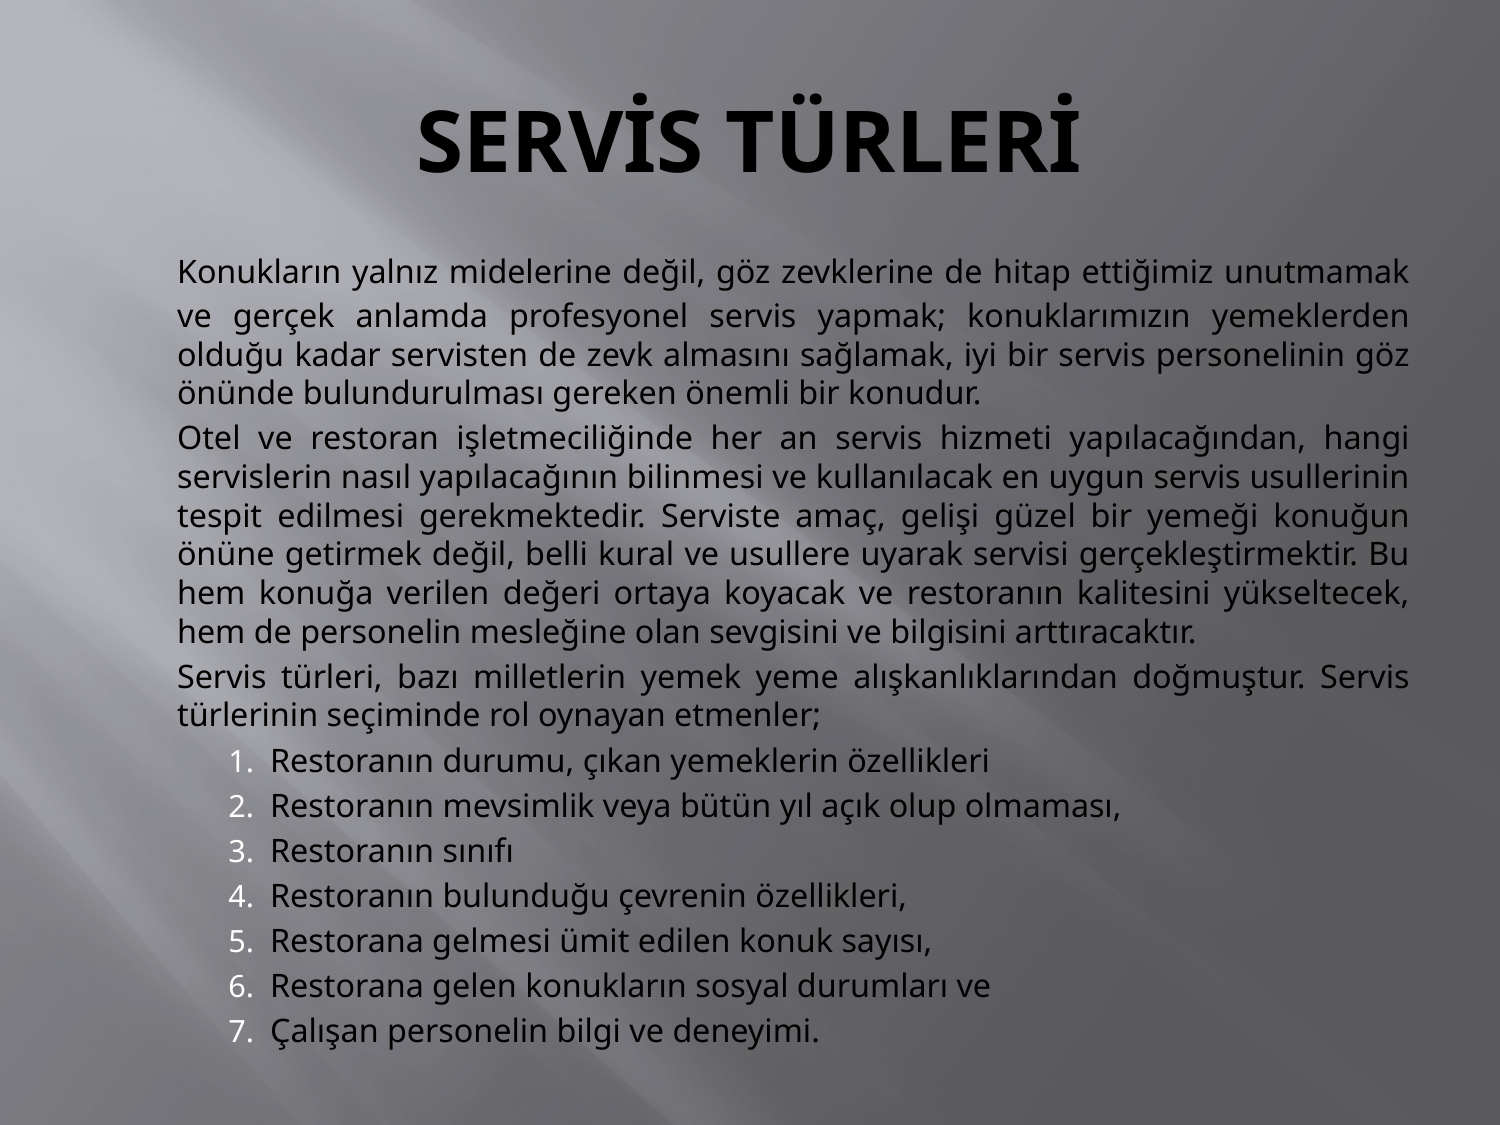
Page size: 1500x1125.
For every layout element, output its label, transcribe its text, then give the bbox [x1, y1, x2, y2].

list Konukların yalnız midelerine değil, göz zevklerine de hitap ettiğimiz unutmamak ve gerçek anlamda profesyonel servis yapmak; konuklarımızın yemeklerden olduğu kadar servisten de zevk almasını sağlamak, iyi bir servis personelinin göz önünde bulundurulması gereken önemli bir konudur. Otel ve restoran işletmeciliğinde her an servis hizmeti yapılacağından, hangi servislerin nasıl yapılacağının bilinmesi ve kullanılacak en uygun servis usullerinin tespit edilmesi gerekmektedir. Serviste amaç, gelişi güzel bir yemeği konuğun önüne getirmek değil, belli kural ve usullere uyarak servisi gerçekleştirmektir. Bu hem konuğa verilen değeri ortaya koyacak ve restoranın kalitesini yükseltecek, hem de personelin mesleğine olan sevgisini ve bilgisini arttıracaktır. Servis türleri, bazı milletlerin yemek yeme alışkanlıklarından doğmuştur. Servis türlerinin seçiminde rol oynayan etmenler; Restoranın durumu, çıkan yemeklerin özellikleri Restoranın mevsimlik veya bütün yıl açık olup olmaması, Restoranın sınıfı Restoranın bulunduğu çevrenin özellikleri, Restorana gelmesi ümit edilen konuk sayısı, Restorana gelen konukların sosyal durumları ve Çalışan personelin bilgi ve deneyimi. [75, 219, 1425, 1083]
title SERVİS TÜRLERİ [75, 45, 1425, 219]
